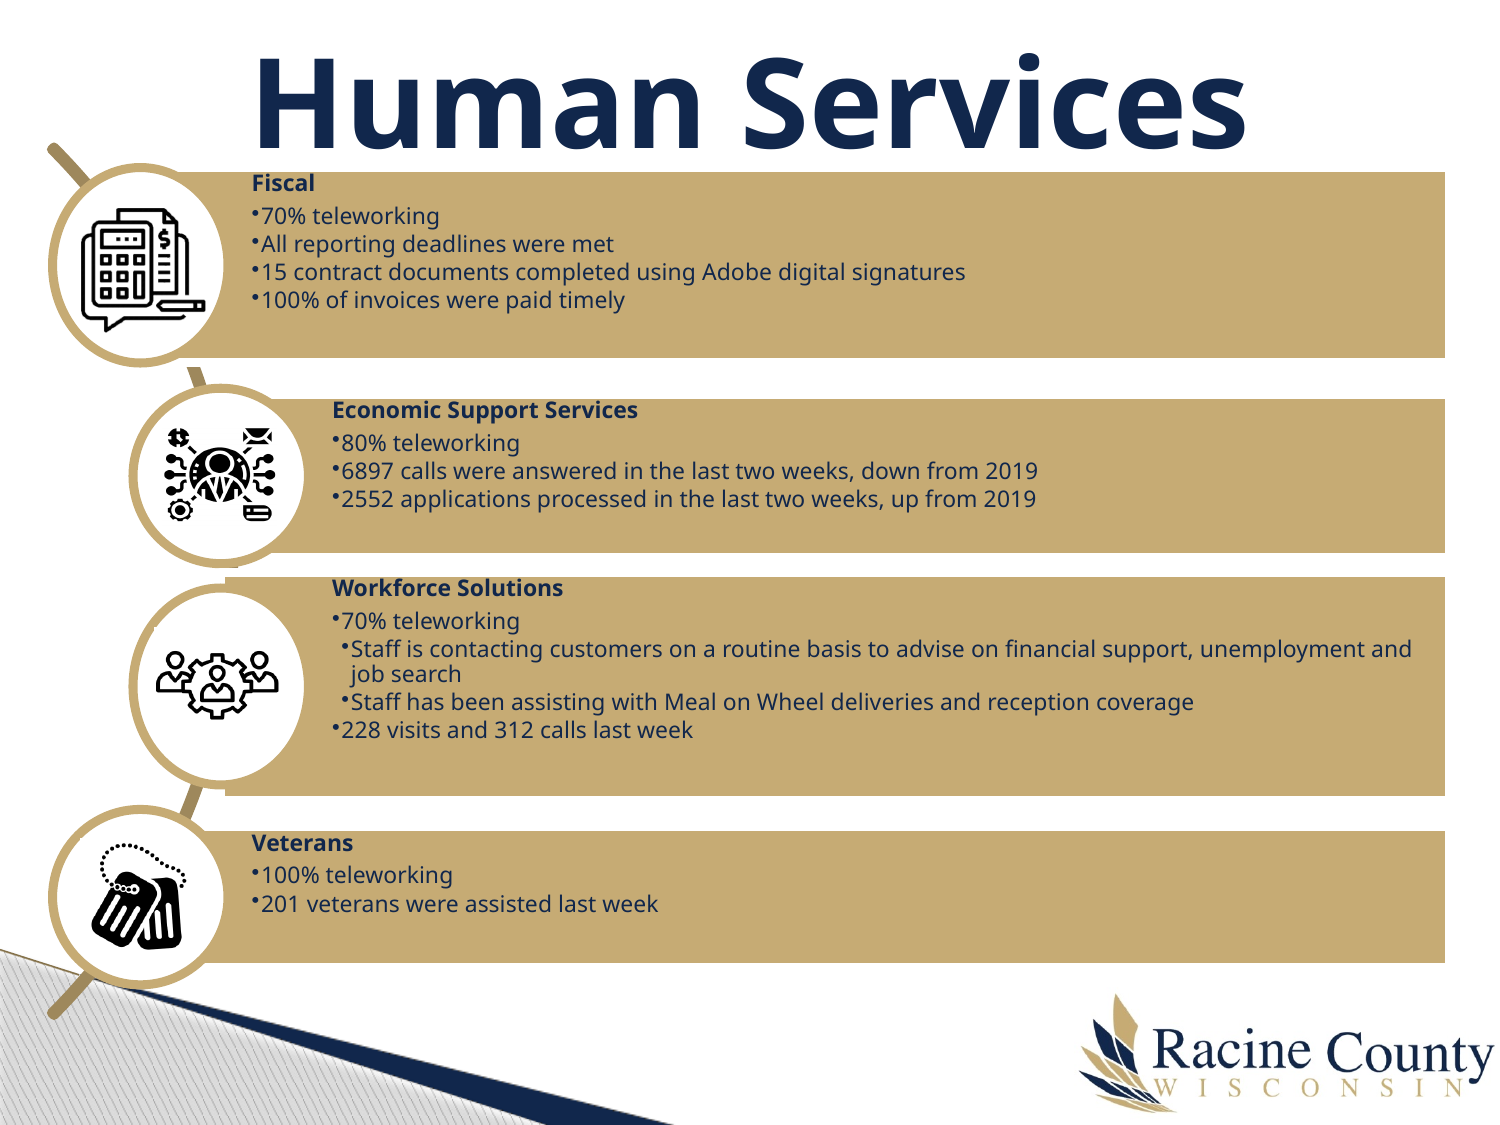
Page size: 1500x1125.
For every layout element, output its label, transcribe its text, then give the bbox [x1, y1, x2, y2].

picture [153, 627, 280, 743]
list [37, 124, 1463, 1038]
picture [162, 423, 278, 526]
picture [80, 207, 207, 333]
picture [80, 838, 196, 954]
title Human Services [75, 4, 1425, 124]
picture [1074, 987, 1500, 1125]
picture [79, 1038, 685, 1125]
